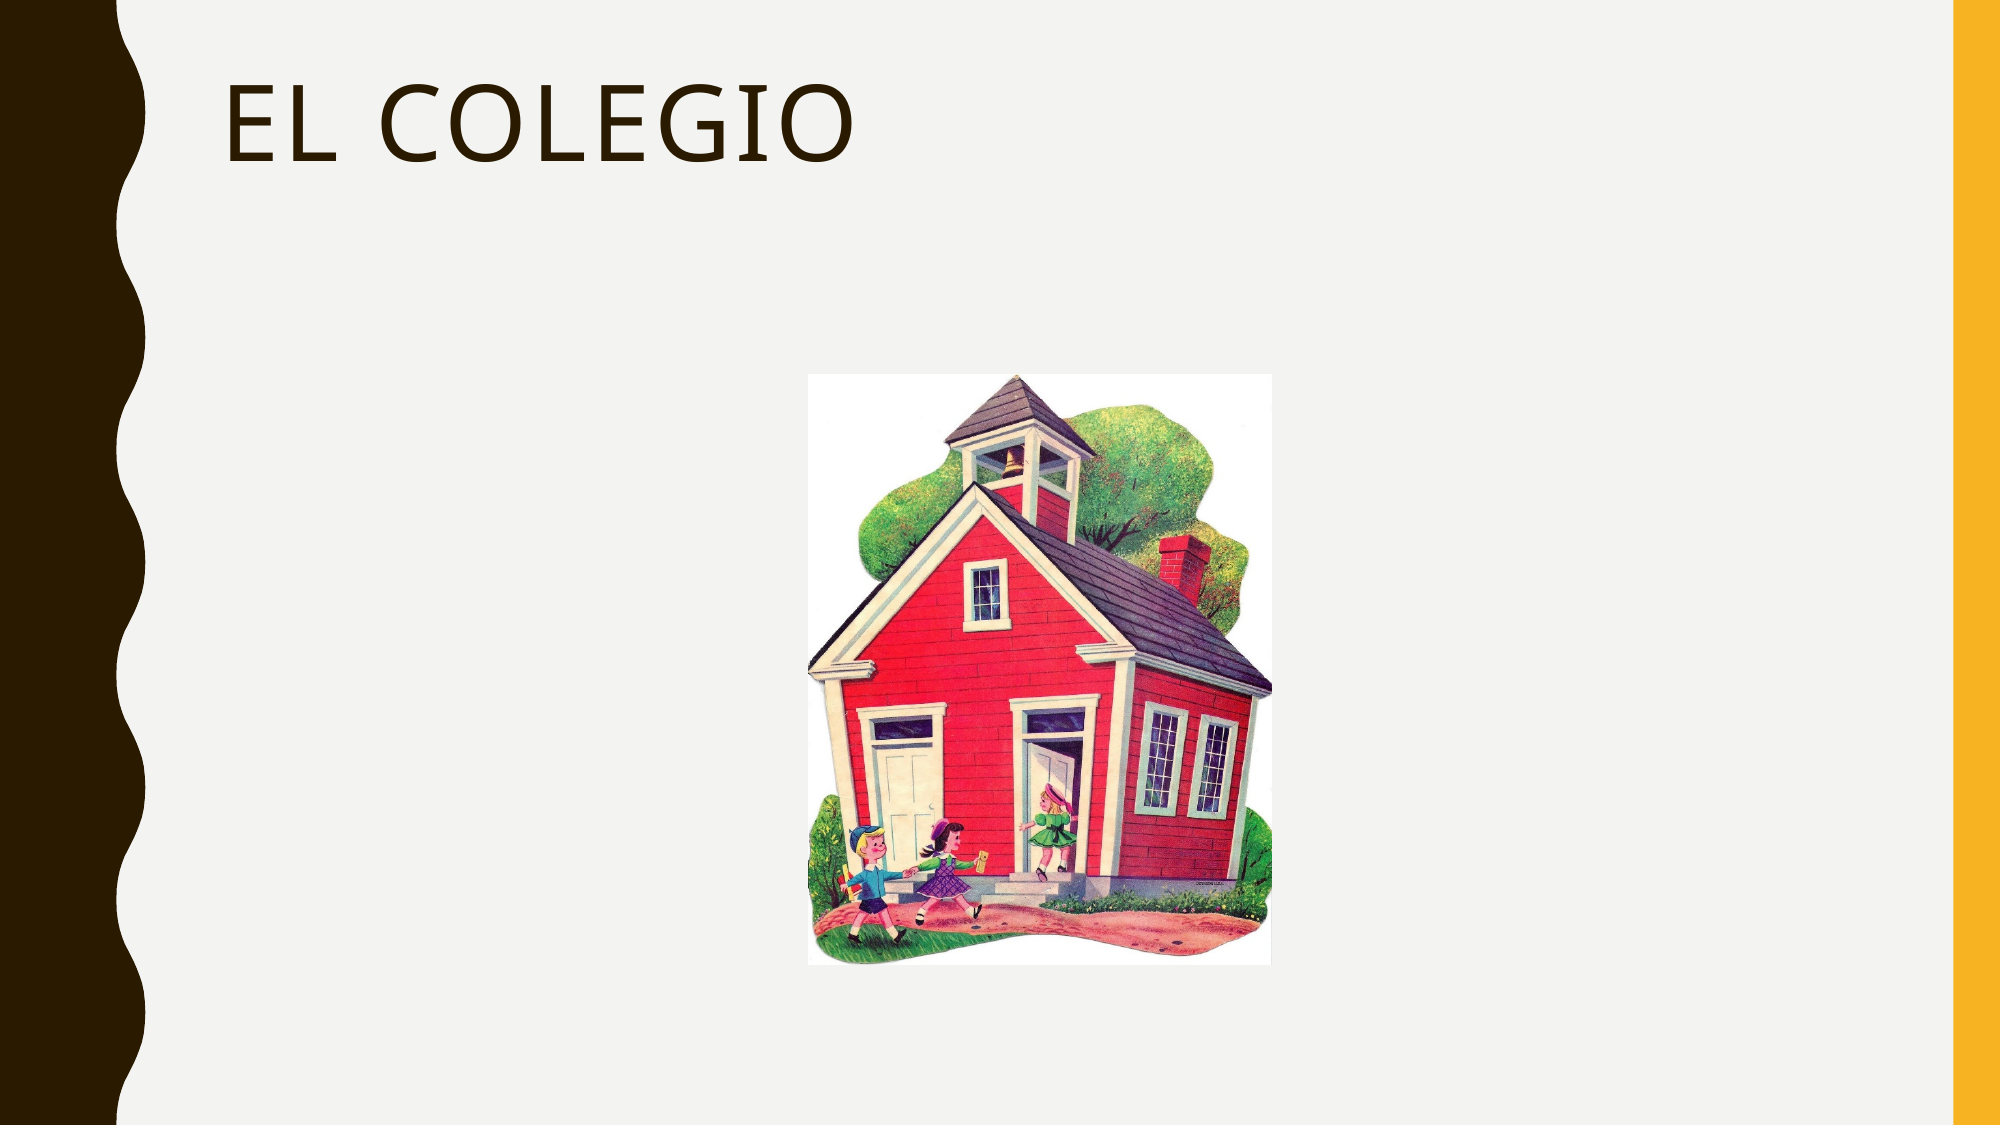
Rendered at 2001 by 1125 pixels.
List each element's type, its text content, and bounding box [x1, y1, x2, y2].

title El colegio [205, 62, 1875, 308]
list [808, 374, 1272, 965]
